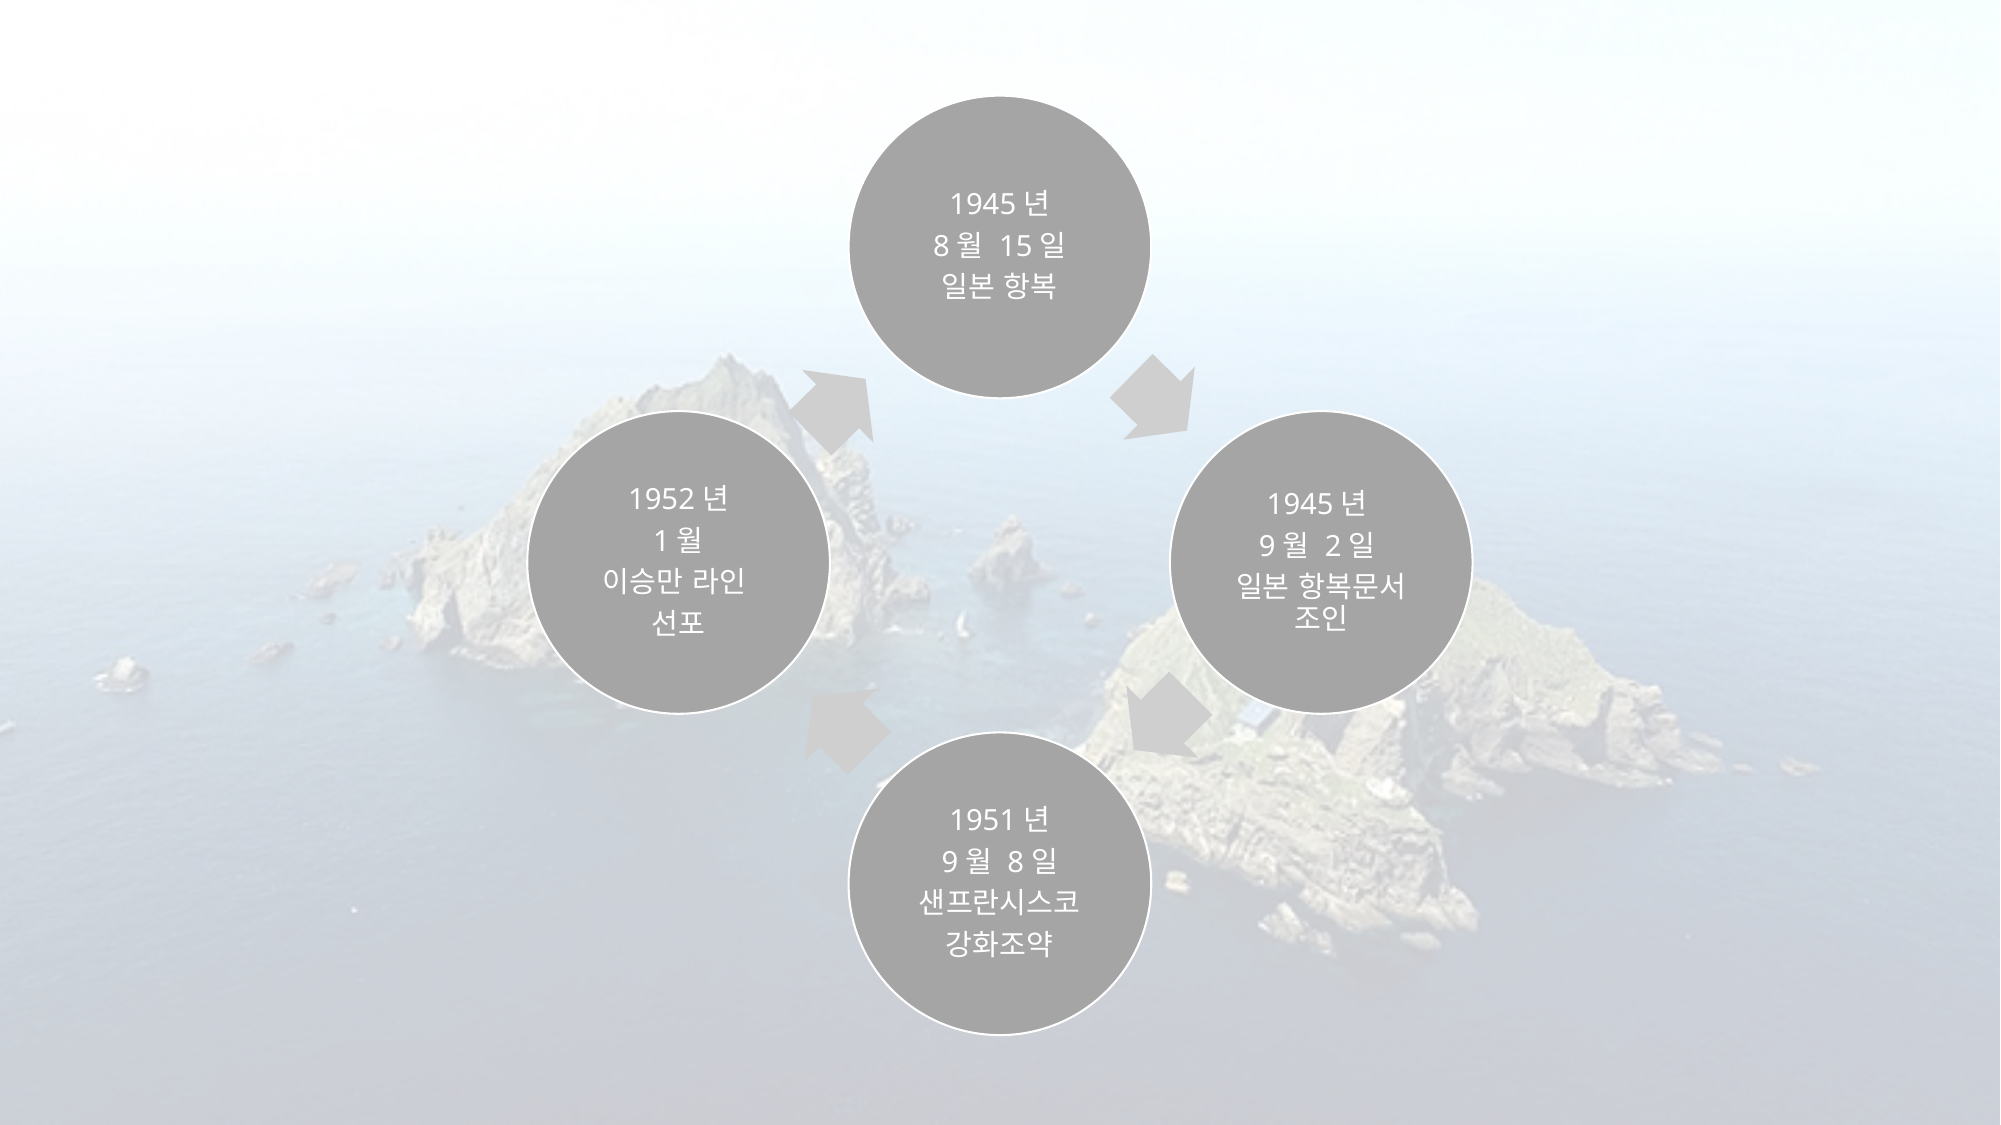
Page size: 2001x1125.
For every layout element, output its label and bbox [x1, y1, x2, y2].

text_box [301, 89, 1699, 1036]
